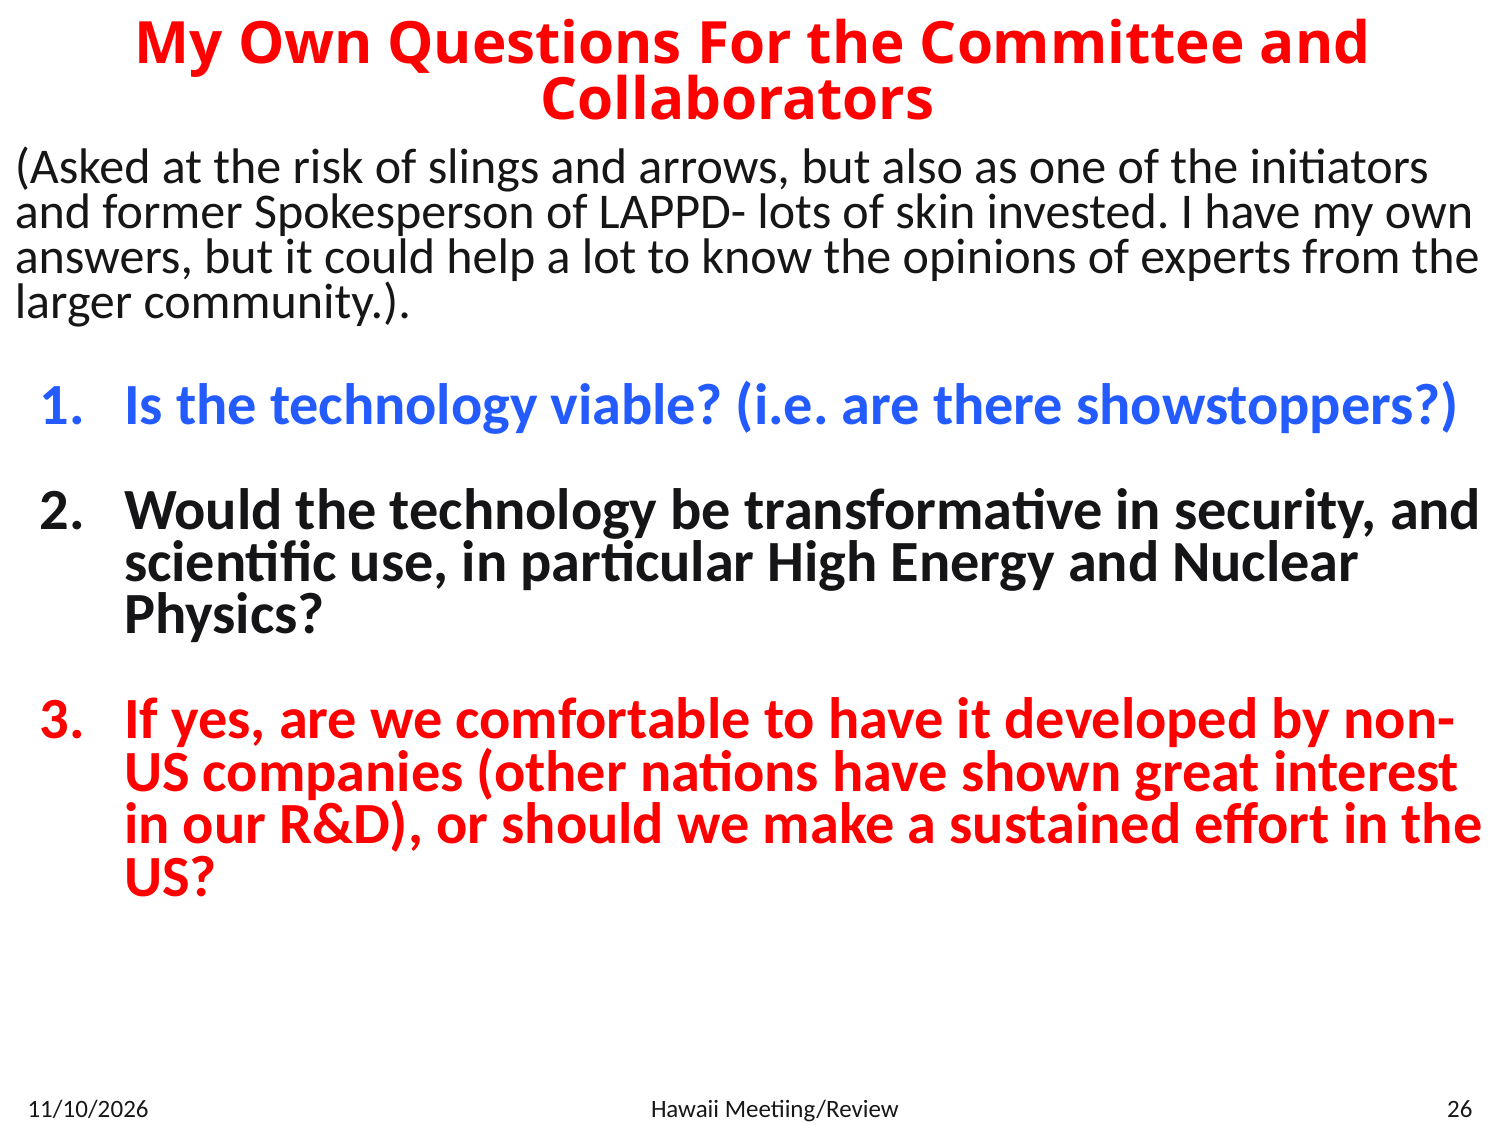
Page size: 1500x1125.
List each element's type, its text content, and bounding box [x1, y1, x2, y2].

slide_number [12, 1077, 363, 1125]
text_box Is the technology viable? (i.e. are there showstoppers?) Would the technology be transformative in security, and scientific use, in particular High Energy and Nuclear Physics? If yes, are we comfortable to have it developed by non-US companies (other nations have shown great interest in our R&D), or should we make a sustained effort in the US? [24, 374, 1500, 1072]
slide_number 26 [1137, 1077, 1488, 1125]
title My Own Questions For the Committee and Collaborators [0, 12, 1500, 138]
text_box (Asked at the risk of slings and arrows, but also as one of the initiators and former Spokesperson of LAPPD- lots of skin invested. I have my own answers, but it could help a lot to know the opinions of experts from the larger community.). [0, 139, 1500, 335]
footer Hawaii Meetiing/Review [537, 1077, 1013, 1125]
